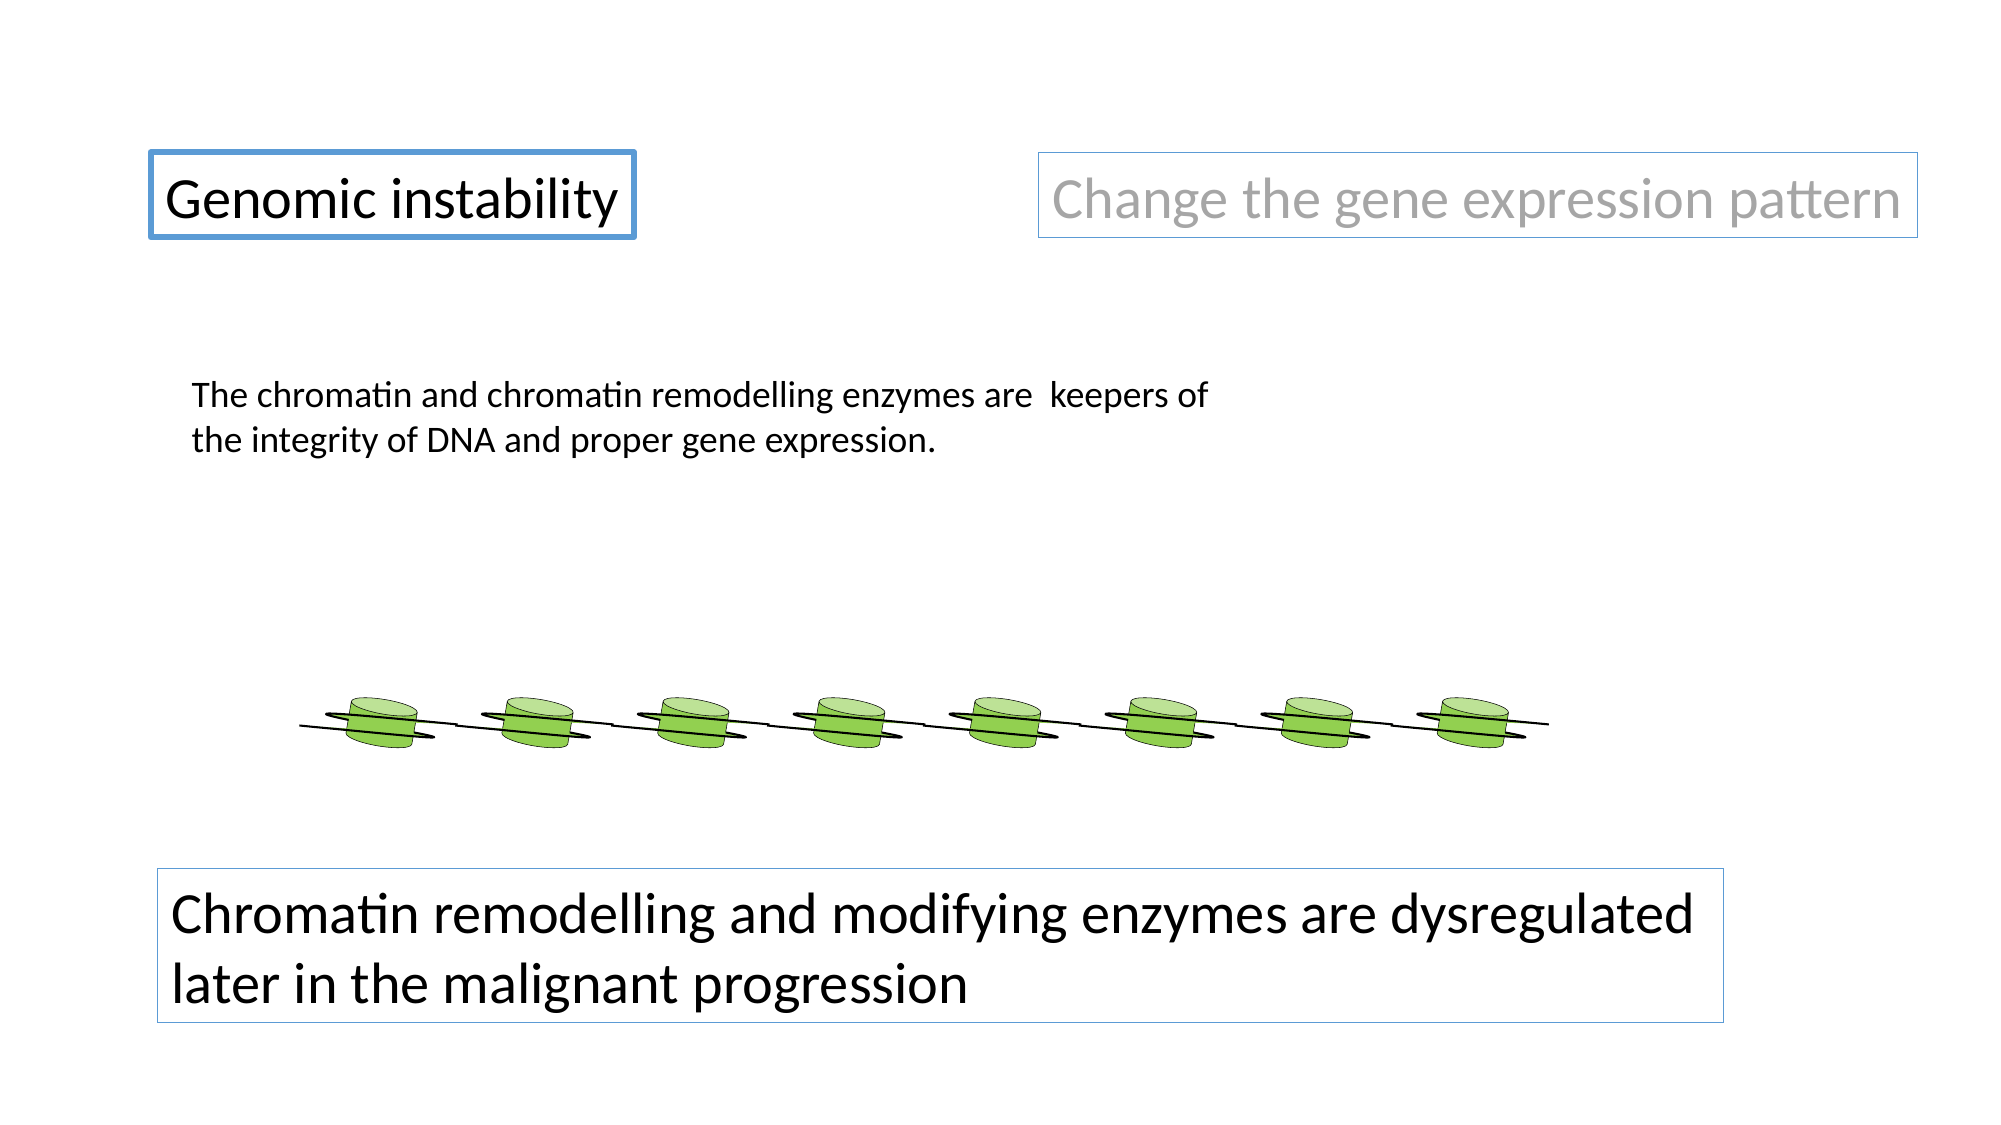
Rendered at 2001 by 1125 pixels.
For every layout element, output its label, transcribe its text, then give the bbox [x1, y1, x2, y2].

text_box Change the gene expression pattern [1038, 152, 1918, 238]
text_box Genomic instability [150, 152, 634, 238]
text_box The chromatin and chromatin remodelling enzymes are keepers of the integrity of DNA and proper gene expression. [176, 362, 1251, 468]
text_box Chromatin remodelling and modifying enzymes are dysregulated later in the malignant progression [157, 868, 1724, 1023]
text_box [300, 699, 1548, 747]
